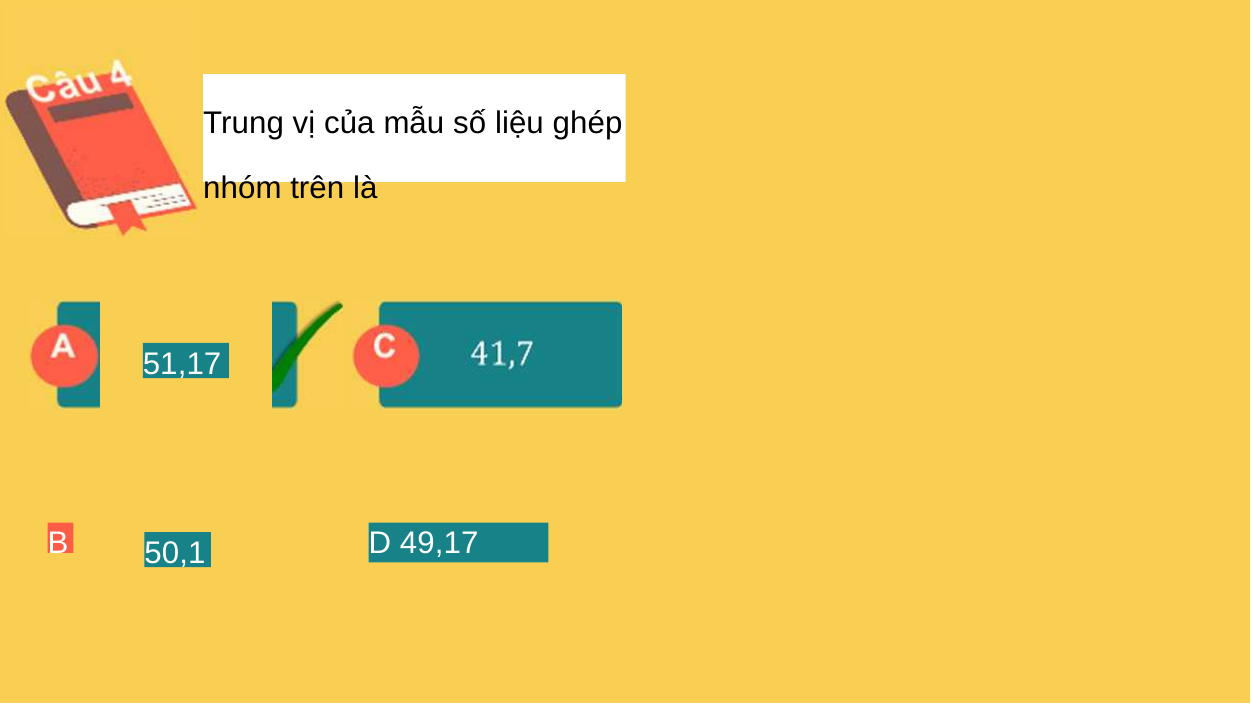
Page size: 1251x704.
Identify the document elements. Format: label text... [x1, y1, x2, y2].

text_box 50,1 [144, 532, 211, 568]
text_box D 49,17 [368, 522, 549, 563]
picture [351, 300, 622, 410]
picture [29, 300, 100, 410]
text_box 51,17 [142, 342, 229, 379]
picture [3, 1, 199, 237]
text_box Trung vị của mẫu số liệu ghép nhóm trên là [203, 74, 626, 182]
text_box B [47, 522, 74, 553]
picture [272, 300, 344, 410]
